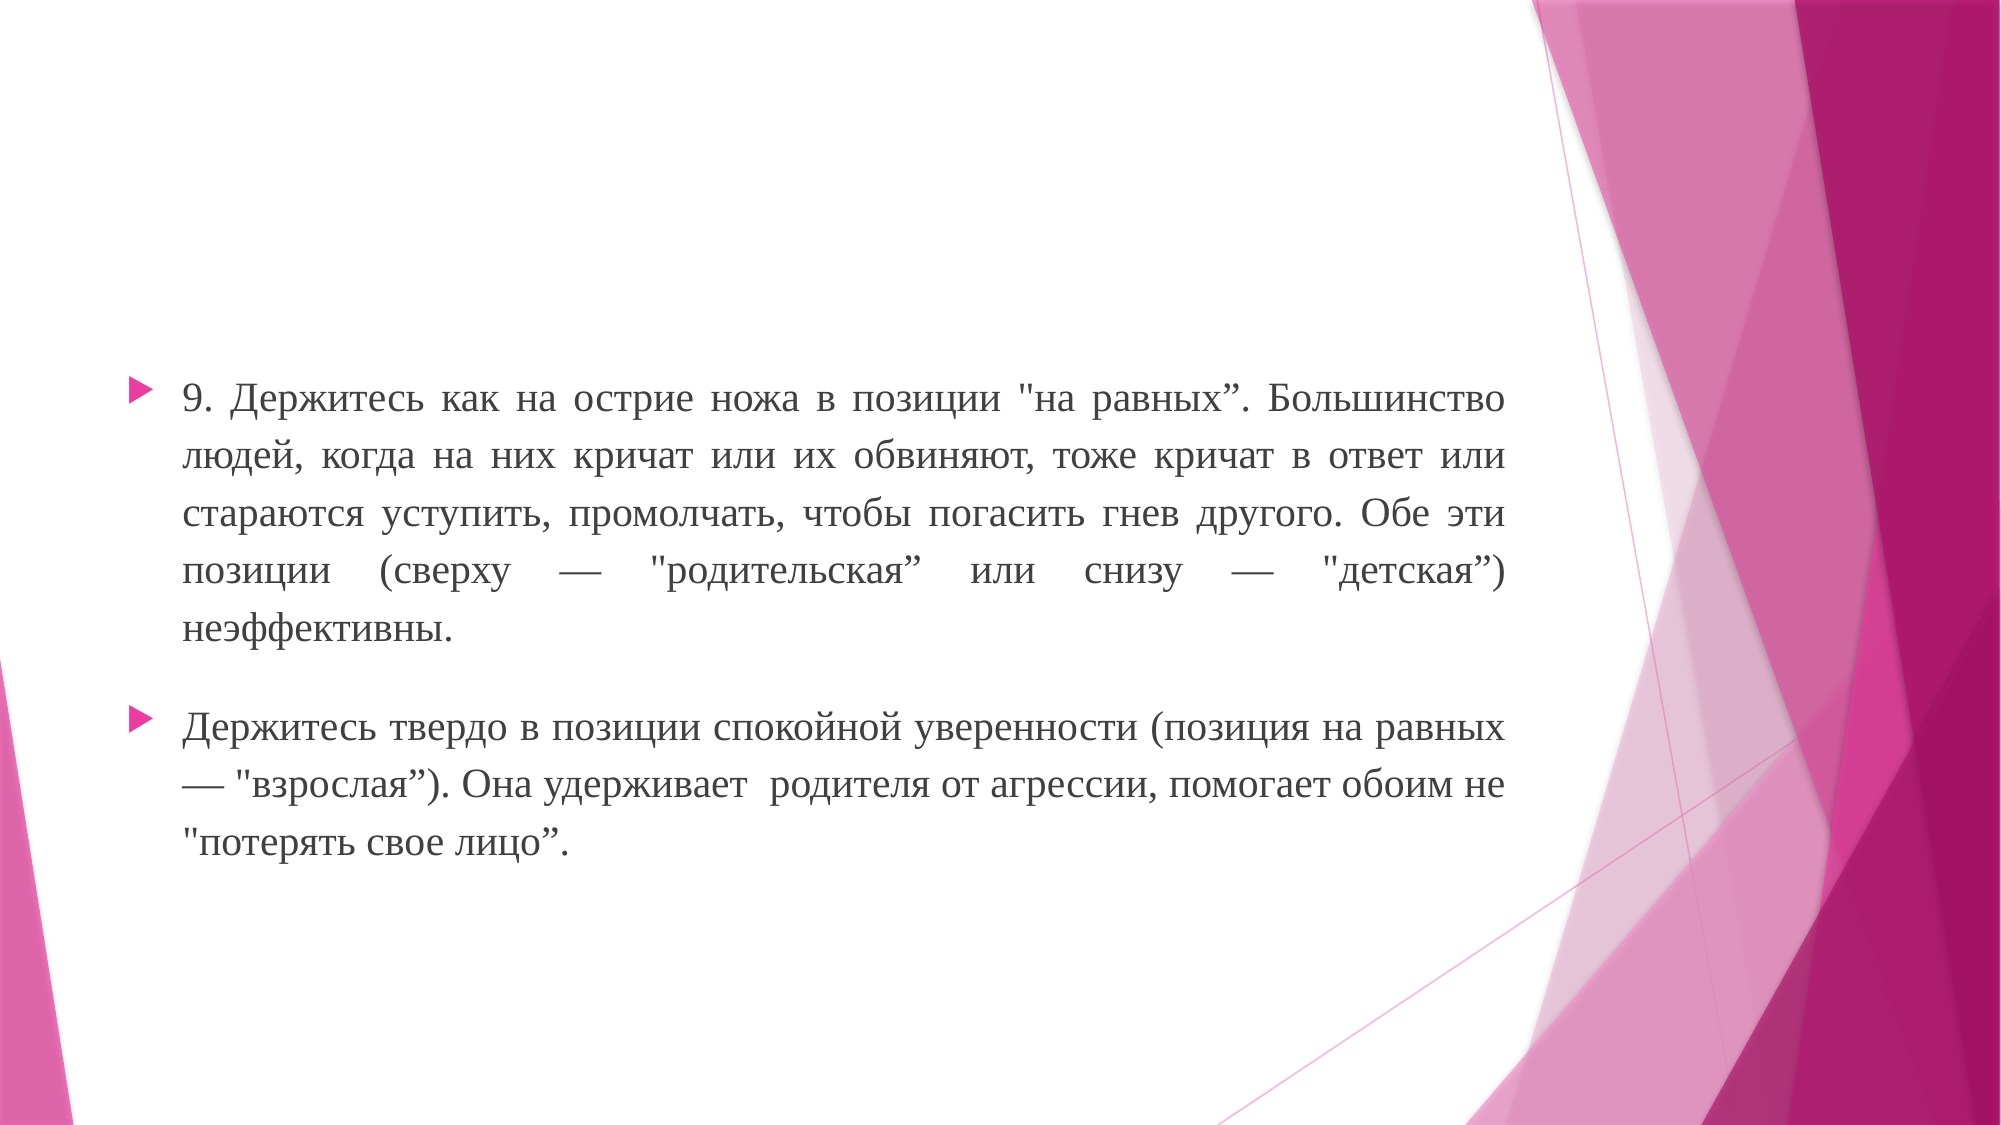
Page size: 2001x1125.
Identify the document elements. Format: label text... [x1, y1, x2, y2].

list 9. Держитесь как на острие ножа в позиции "на равных”. Большинство людей, когда на них кричат или их обвиняют, тоже кричат в ответ или стараются уступить, промолчать, чтобы погасить гнев другого. Обе эти позиции (сверху — "родительская” или снизу — "детская”) неэффективны. Держитесь твердо в позиции спокойной уверенности (позиция на равных — "взрослая”). Она удерживает родителя от агрессии, помогает обоим не "потерять свое лицо”. [111, 354, 1522, 992]
